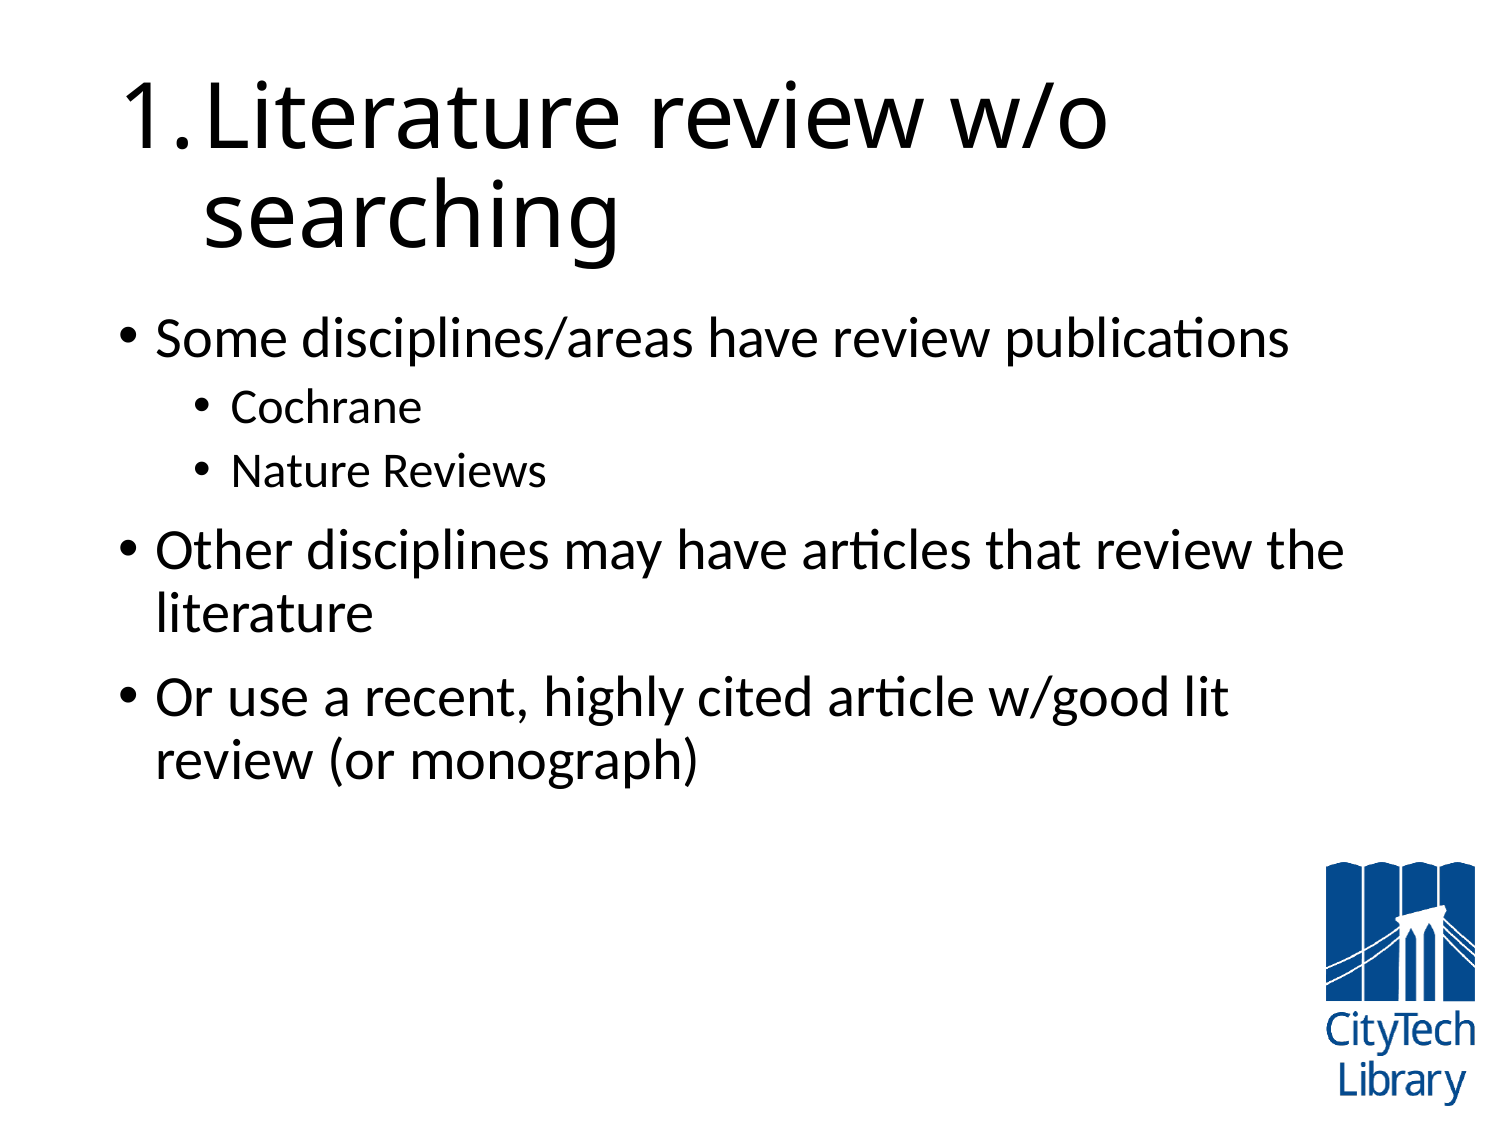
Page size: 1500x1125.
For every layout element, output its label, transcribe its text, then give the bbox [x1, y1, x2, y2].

title Literature review w/o searching [103, 59, 1397, 278]
picture [1326, 862, 1475, 1106]
list Some disciplines/areas have review publications Cochrane Nature Reviews Other disciplines may have articles that review the literature Or use a recent, highly cited article w/good lit review (or monograph) [103, 299, 1397, 1014]
